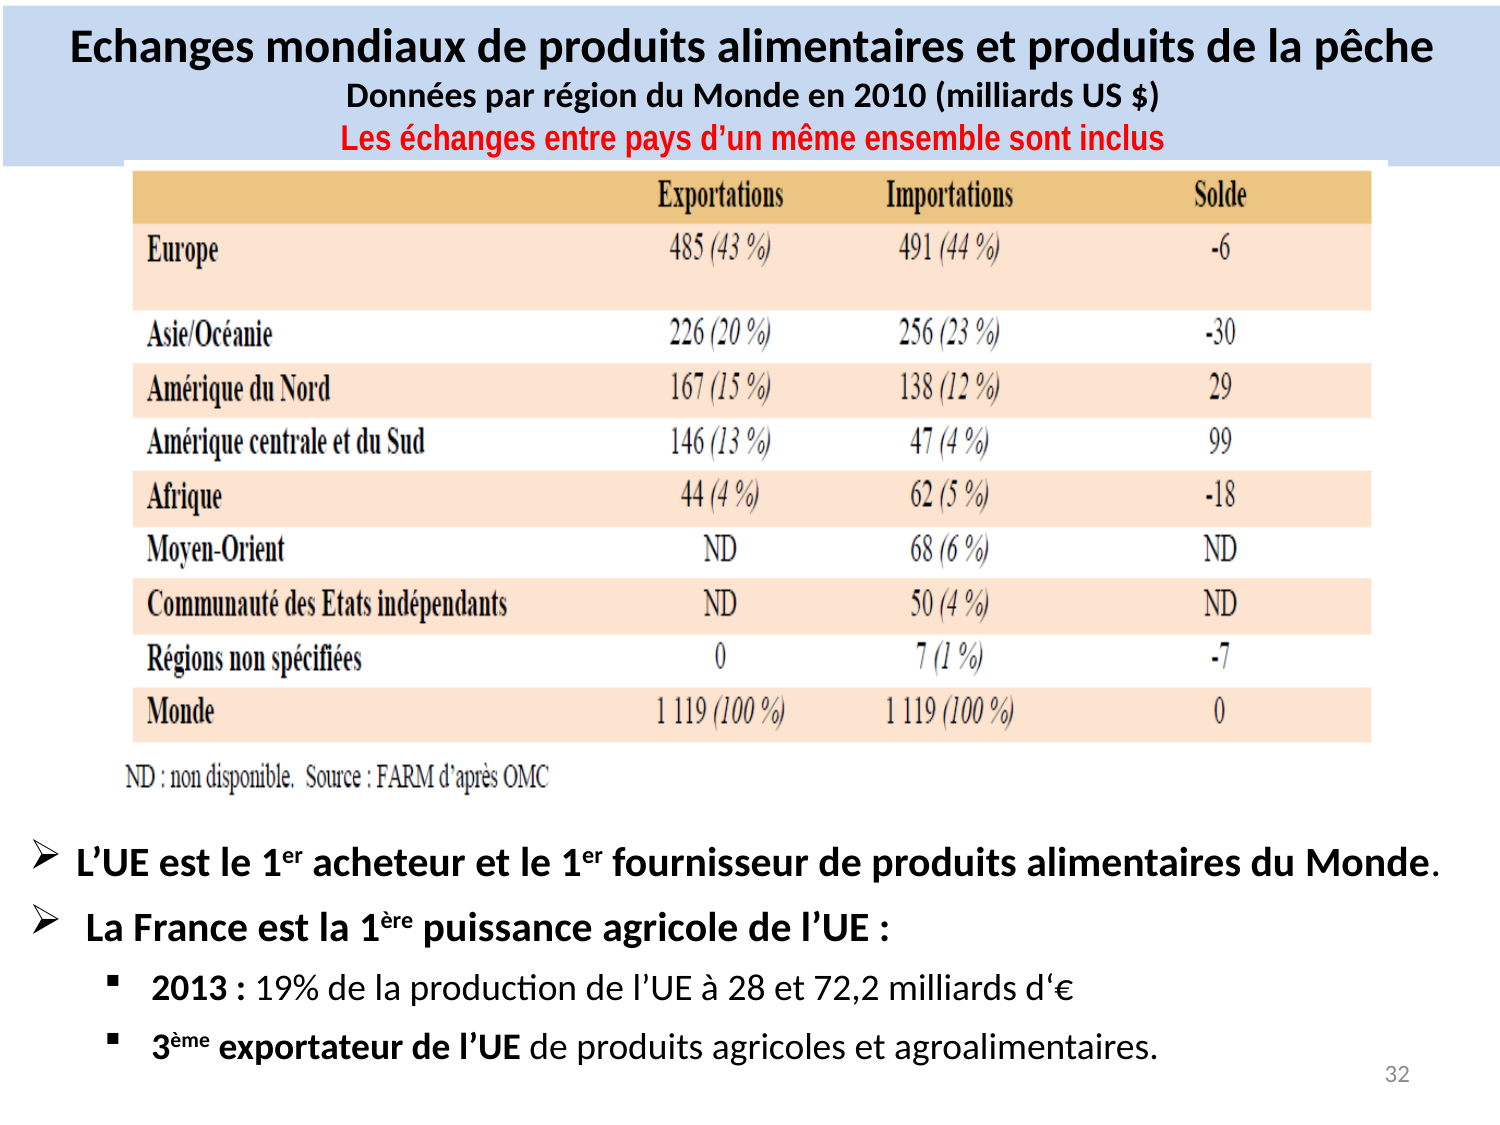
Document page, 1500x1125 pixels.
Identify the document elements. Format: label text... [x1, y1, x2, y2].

title Echanges mondiaux de produits alimentaires et produits de la pêche Données par région du Monde en 2010 (milliards US $) Les échanges entre pays d’un même ensemble sont inclus [3, 5, 1500, 167]
text_box L’UE est le 1er acheteur et le 1er fournisseur de produits alimentaires du Monde. La France est la 1ère puissance agricole de l’UE : 2013 : 19% de la production de l’UE à 28 et 72,2 milliards d‘€ 3ème exportateur de l’UE de produits agricoles et agroalimentaires. [14, 822, 1497, 1074]
slide_number 32 [1074, 1074, 1425, 1103]
picture [123, 160, 1389, 799]
